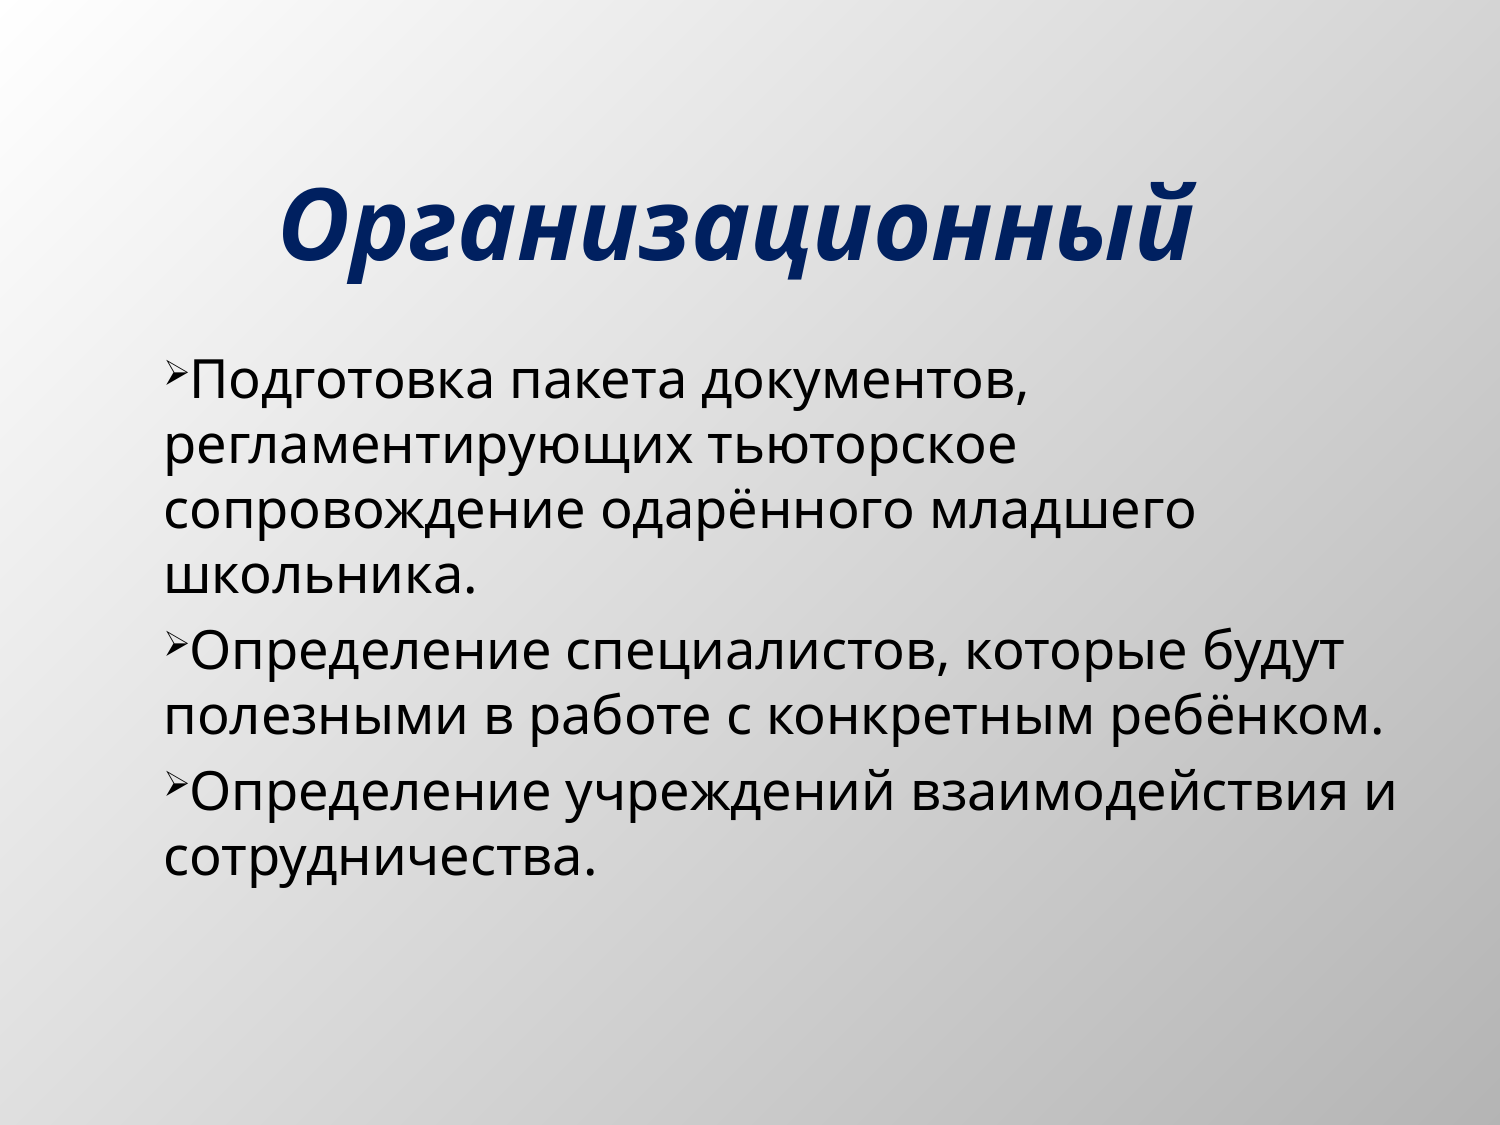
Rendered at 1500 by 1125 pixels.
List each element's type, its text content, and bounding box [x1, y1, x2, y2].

title Организационный [262, 99, 1425, 337]
list Подготовка пакета документов, регламентирующих тьюторское сопровождение одарённого младшего школьника. Определение специалистов, которые будут полезными в работе с конкретным ребёнком. Определение учреждений взаимодействия и сотрудничества. [137, 337, 1425, 900]
